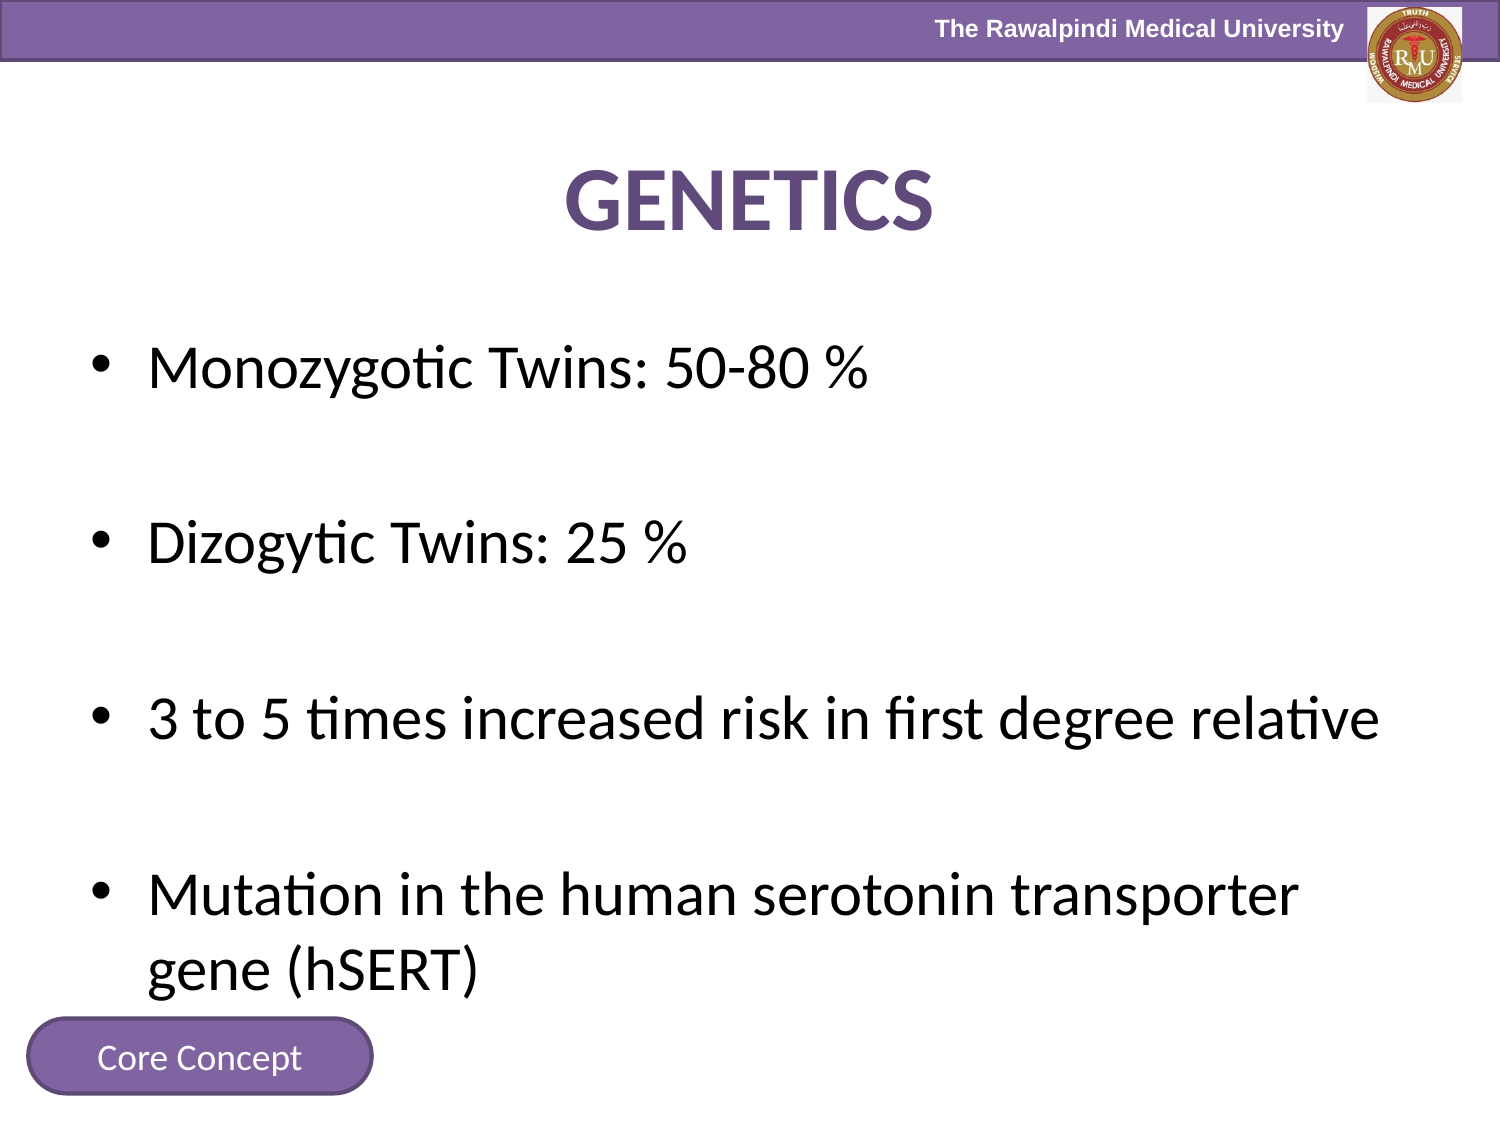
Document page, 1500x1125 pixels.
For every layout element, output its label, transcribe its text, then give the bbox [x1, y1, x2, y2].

text_box Core Concept [26, 1016, 374, 1096]
picture [1367, 7, 1463, 103]
title GENETICS [75, 87, 1425, 300]
list Monozygotic Twins: 50-80 % Dizogytic Twins: 25 % 3 to 5 times increased risk in first degree relative Mutation in the human serotonin transporter gene (hSERT) [75, 318, 1425, 1024]
